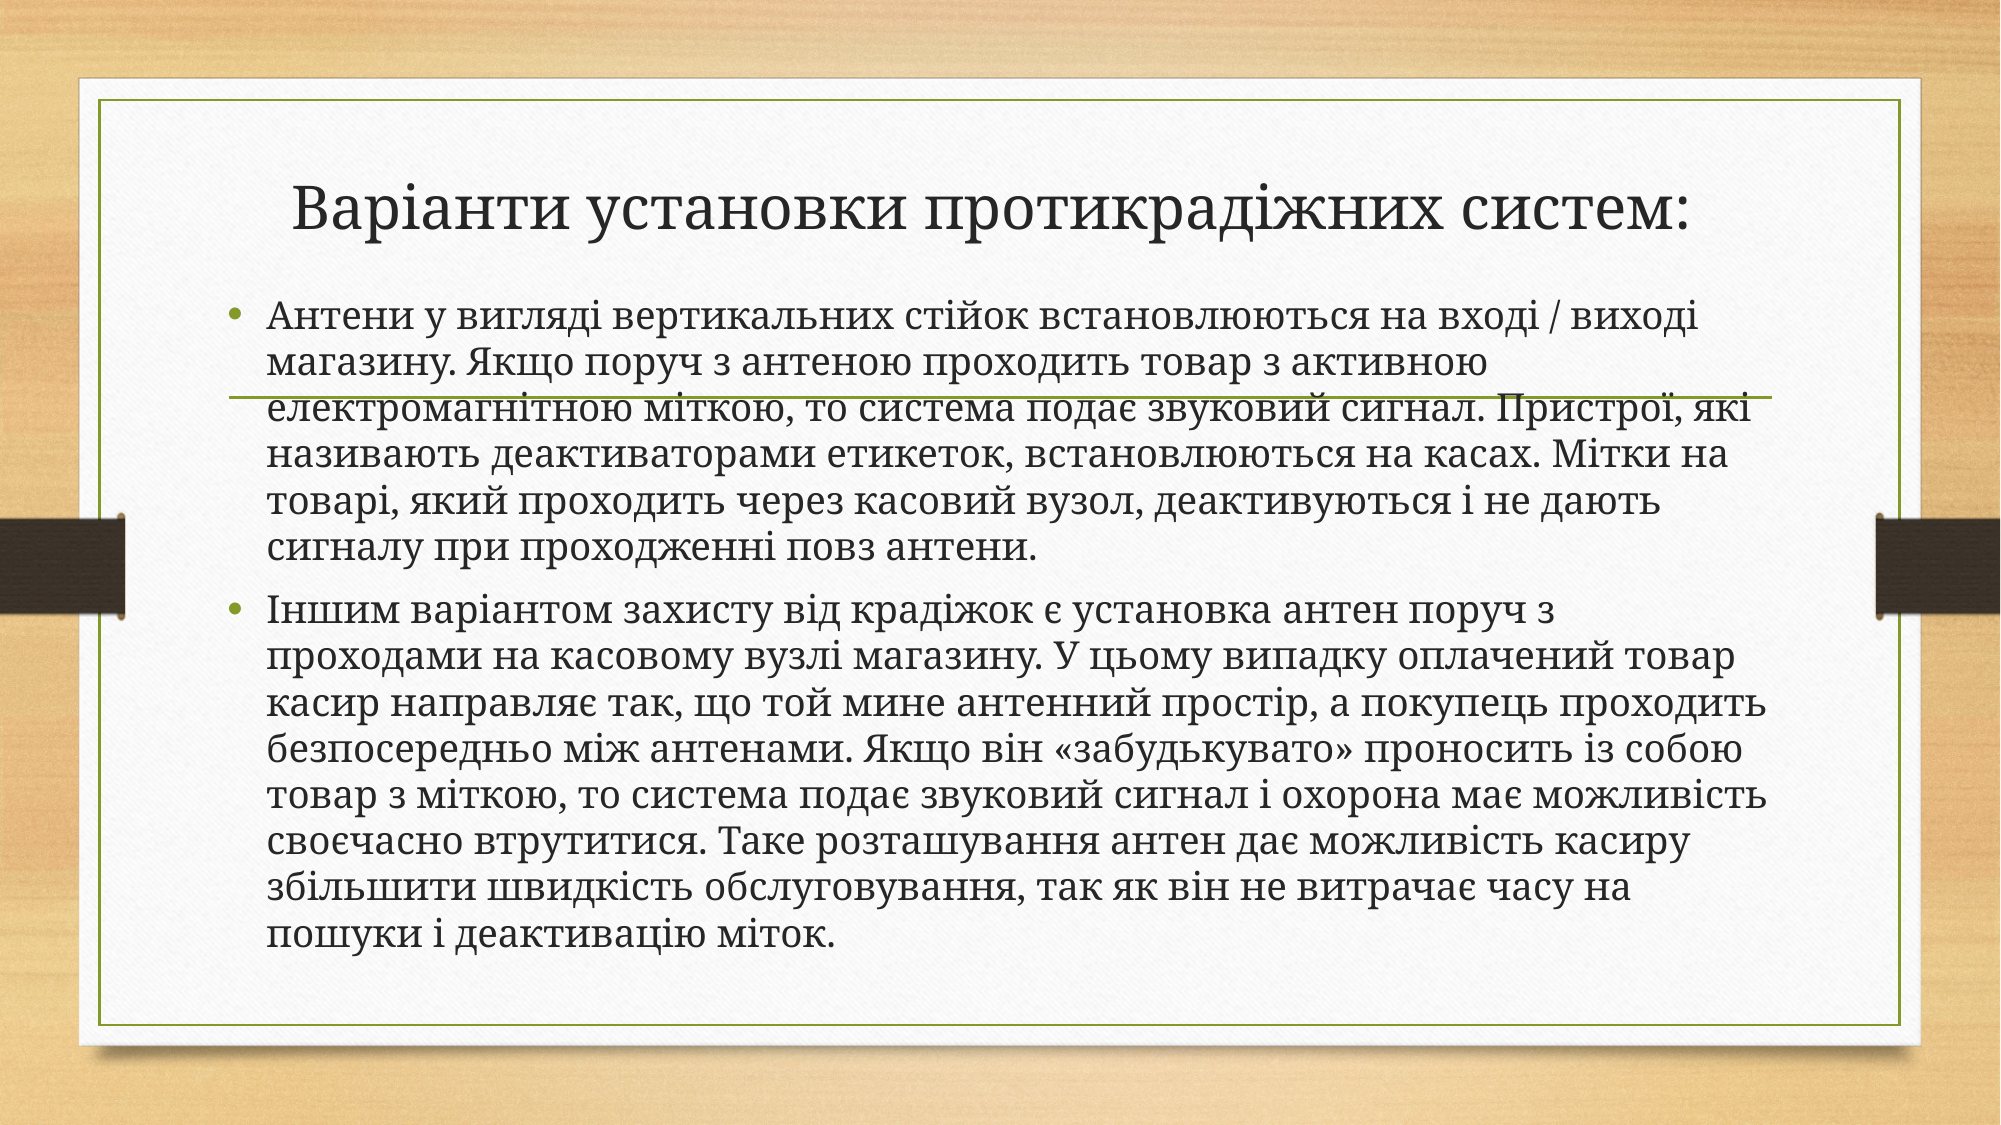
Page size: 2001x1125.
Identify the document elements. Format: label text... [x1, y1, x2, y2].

list Антени у вигляді вертикальних стійок встановлюються на вході / виході магазину. Якщо поруч з антеною проходить товар з активною електромагнітною міткою, то система подає звуковий сигнал. Пристрої, які називають деактиваторами етикеток, встановлюються на касах. Мітки на товарі, який проходить через касовий вузол, деактивуються і не дають сигналу при проходженні повз антени. Іншим варіантом захисту від крадіжок є установка антен поруч з проходами на касовому вузлі магазину. У цьому випадку оплачений товар касир направляє так, що той мине антенний простір, а покупець проходить безпосередньо між антенами. Якщо він «забудькувато» проносить із собою товар з міткою, то система подає звуковий сигнал і охорона має можливість своєчасно втрутитися. Таке розташування антен дає можливість касиру збільшити швидкість обслуговування, так як він не витрачає часу на пошуки і деактивацію міток. [212, 283, 1788, 964]
picture [0, 0, 2001, 1125]
title Варіанти установки протикрадіжних систем: [212, 161, 1788, 250]
